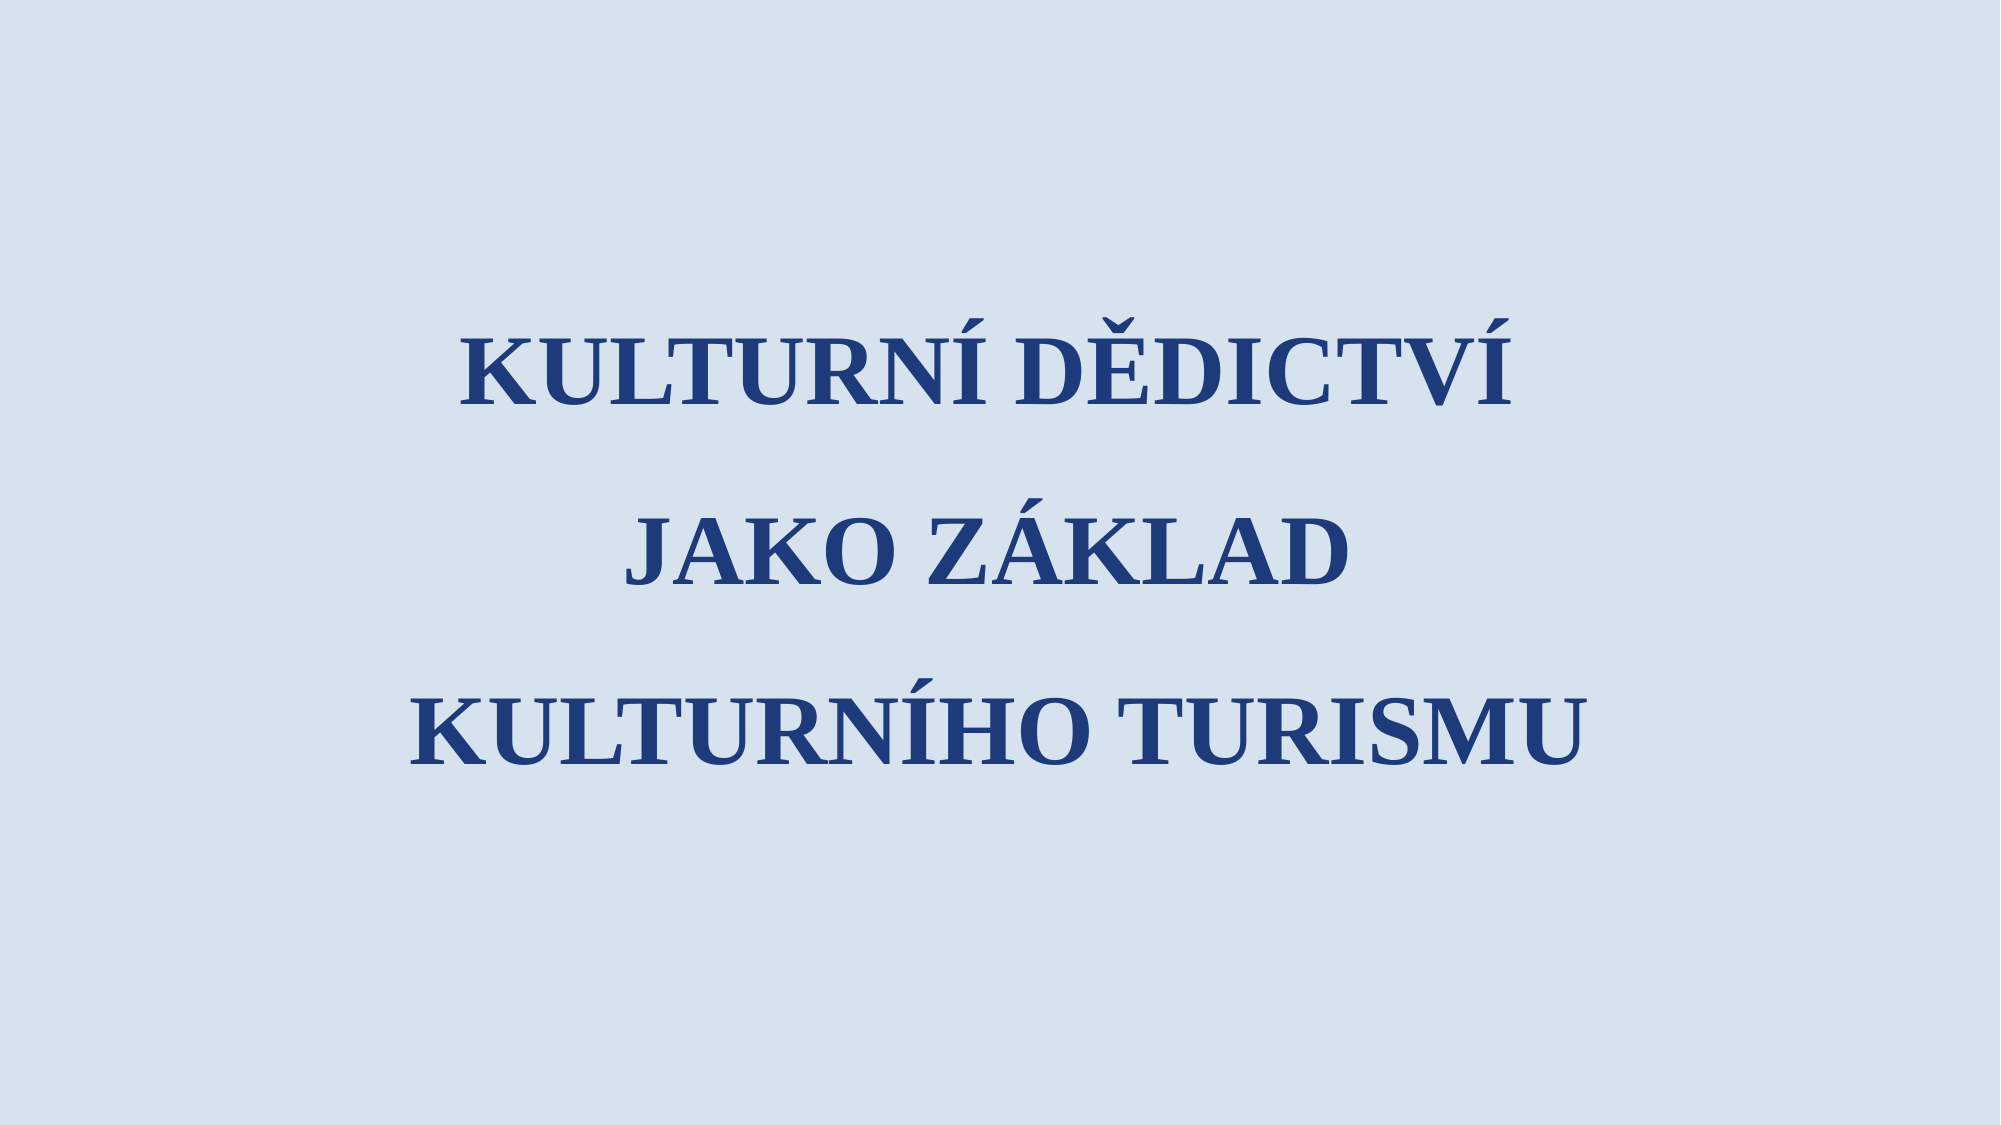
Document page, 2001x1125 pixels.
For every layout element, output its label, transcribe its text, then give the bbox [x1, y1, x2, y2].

title Kulturní dědictví jako základ kulturního turismu [152, 213, 1848, 793]
